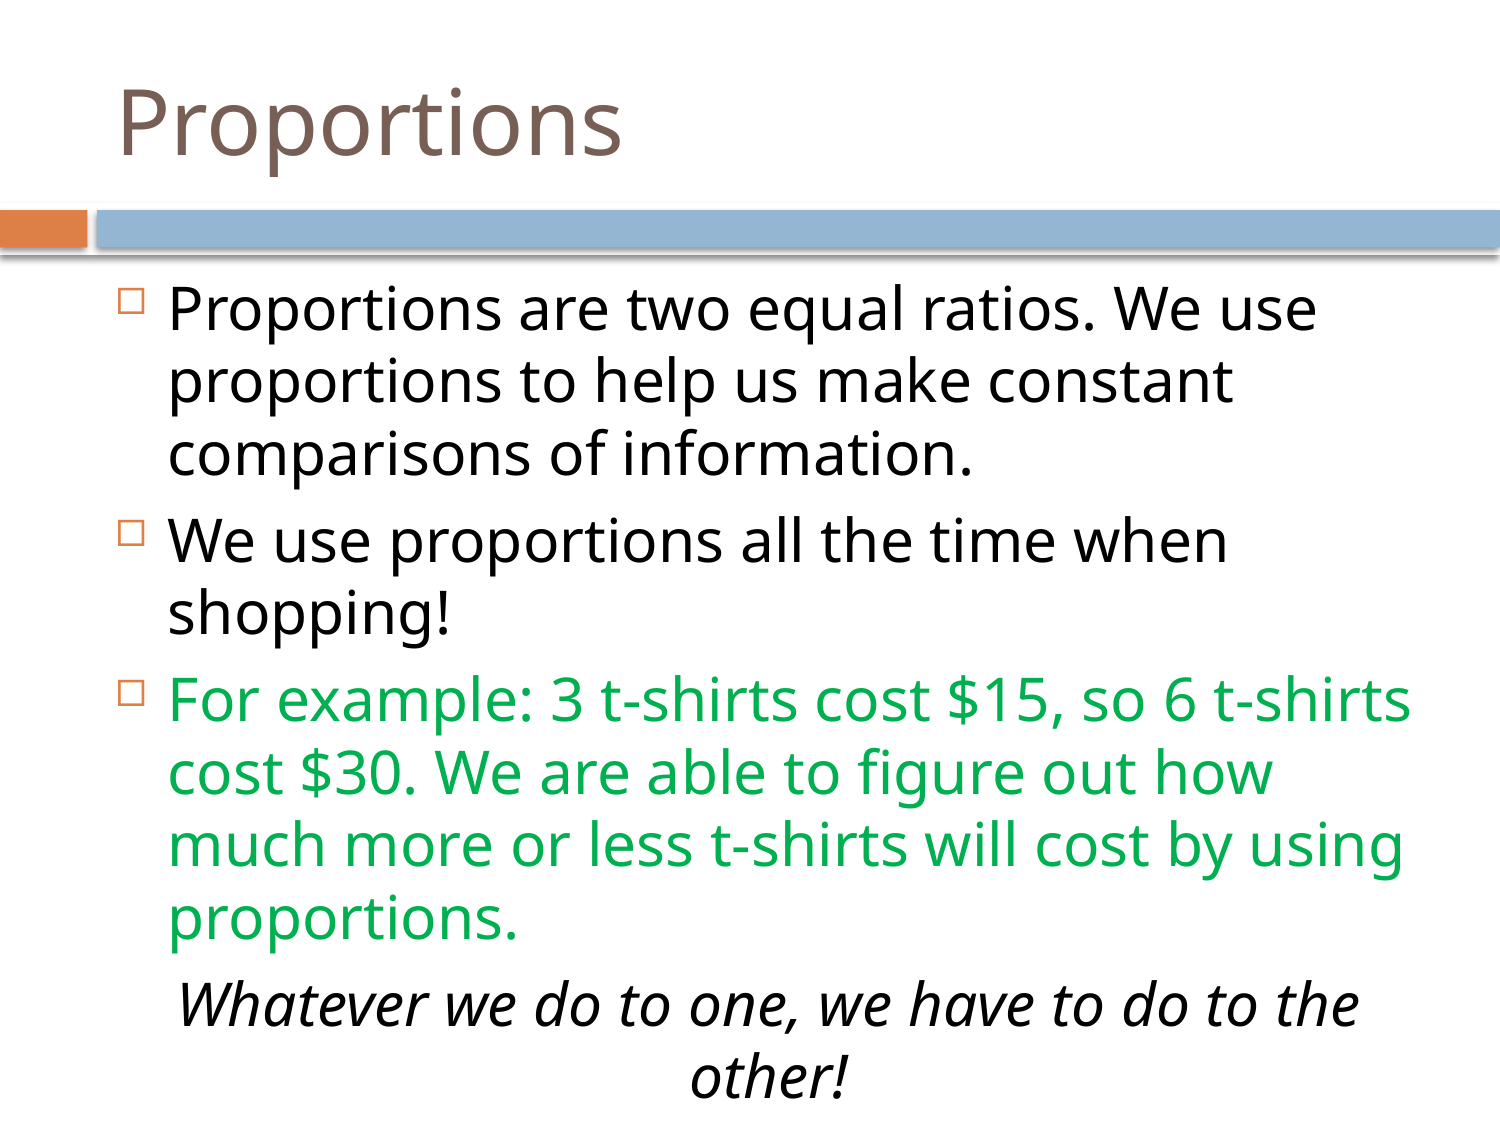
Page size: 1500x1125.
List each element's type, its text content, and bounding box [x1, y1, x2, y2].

title Proportions [100, 37, 1438, 200]
list Proportions are two equal ratios. We use proportions to help us make constant comparisons of information. We use proportions all the time when shopping! For example: 3 t-shirts cost $15, so 6 t-shirts cost $30. We are able to figure out how much more or less t-shirts will cost by using proportions. Whatever we do to one, we have to do to the other! [100, 262, 1438, 1000]
